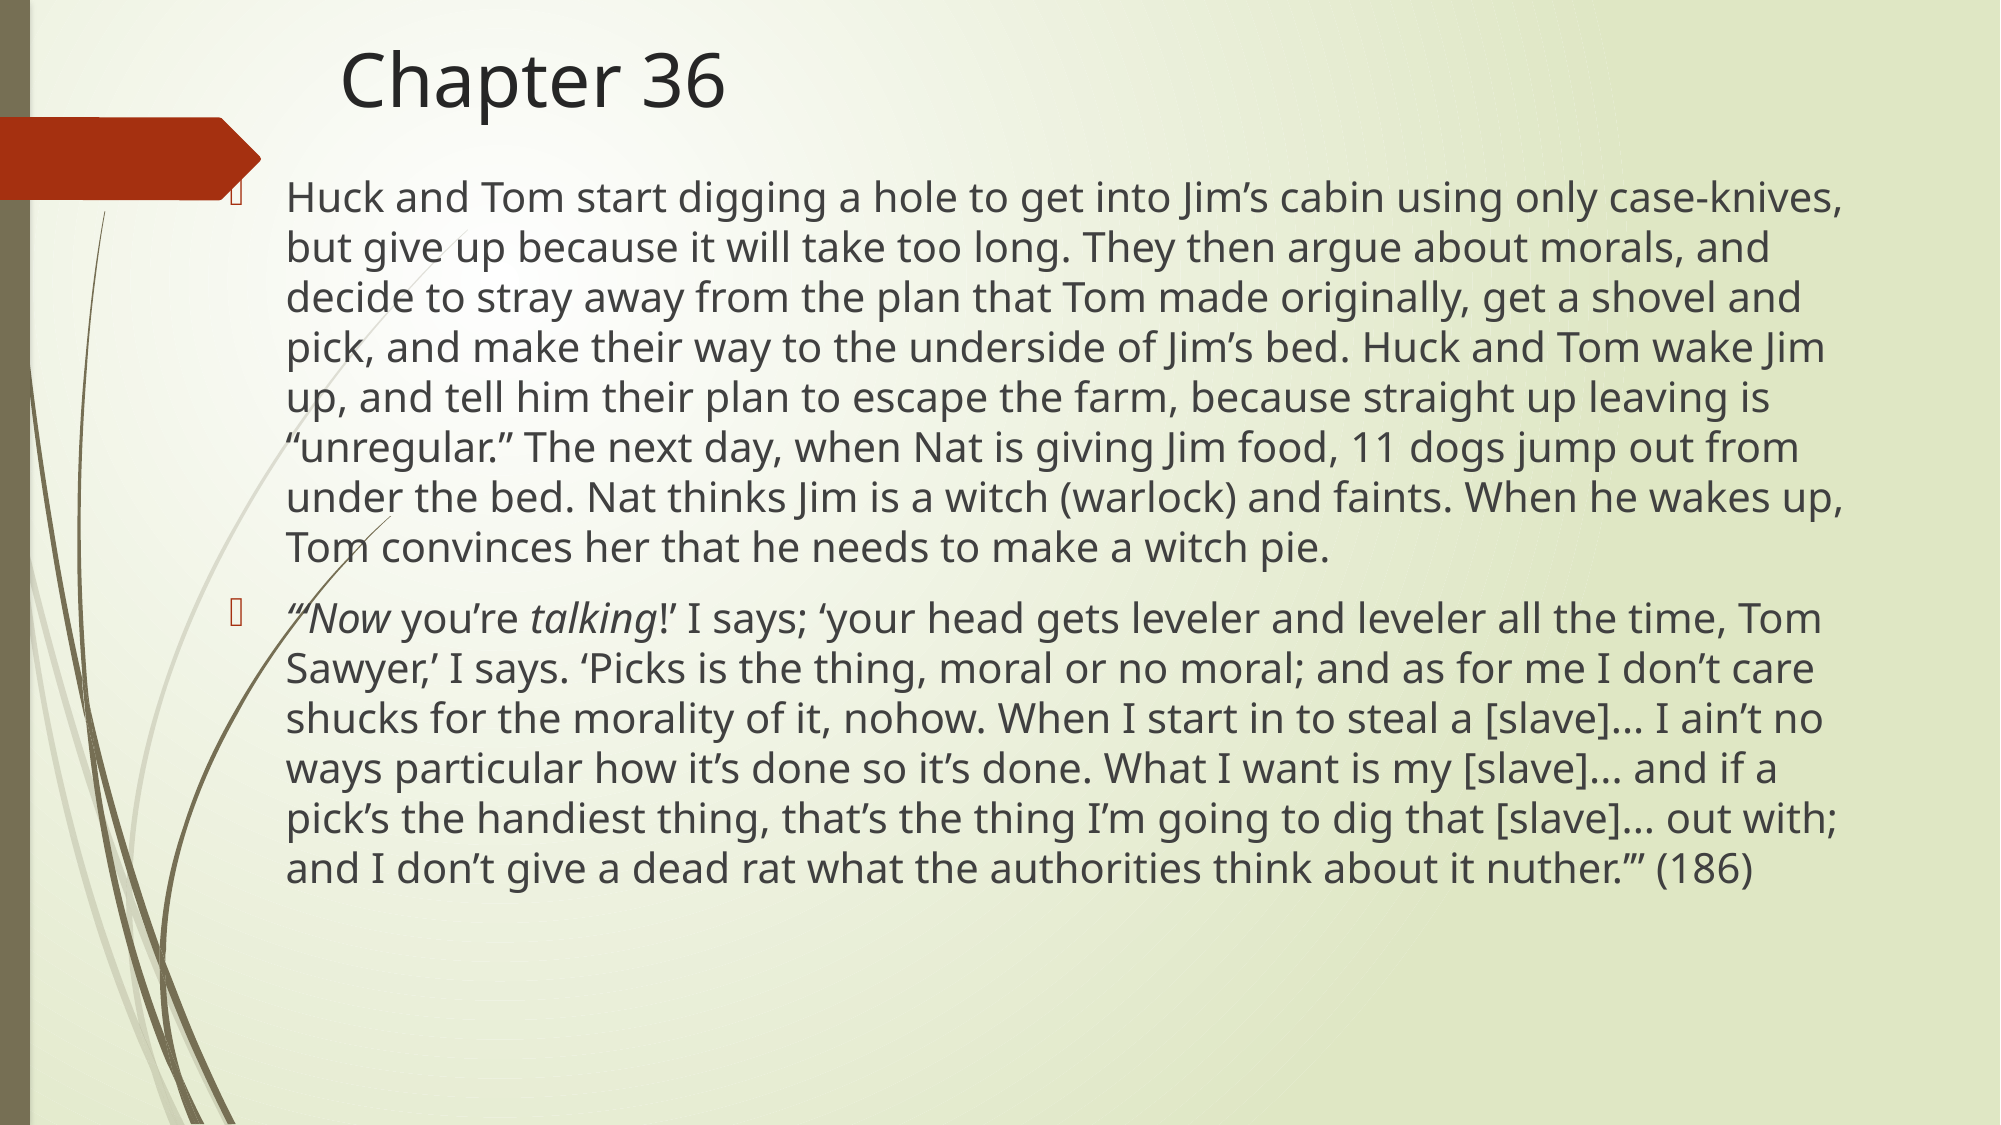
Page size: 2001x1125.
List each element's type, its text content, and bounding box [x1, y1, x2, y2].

list Huck and Tom start digging a hole to get into Jim’s cabin using only case-knives, but give up because it will take too long. They then argue about morals, and decide to stray away from the plan that Tom made originally, get a shovel and pick, and make their way to the underside of Jim’s bed. Huck and Tom wake Jim up, and tell him their plan to escape the farm, because straight up leaving is “unregular.” The next day, when Nat is giving Jim food, 11 dogs jump out from under the bed. Nat thinks Jim is a witch (warlock) and faints. When he wakes up, Tom convinces her that he needs to make a witch pie. “‘Now you’re talking!’ I says; ‘your head gets leveler and leveler all the time, Tom Sawyer,’ I says. ‘Picks is the thing, moral or no moral; and as for me I don’t care shucks for the morality of it, nohow. When I start in to steal a [slave]... I ain’t no ways particular how it’s done so it’s done. What I want is my [slave]... and if a pick’s the handiest thing, that’s the thing I’m going to dig that [slave]... out with; and I don’t give a dead rat what the authorities think about it nuther.’” (186) [214, 162, 1880, 1100]
title Chapter 36 [324, 24, 1675, 138]
